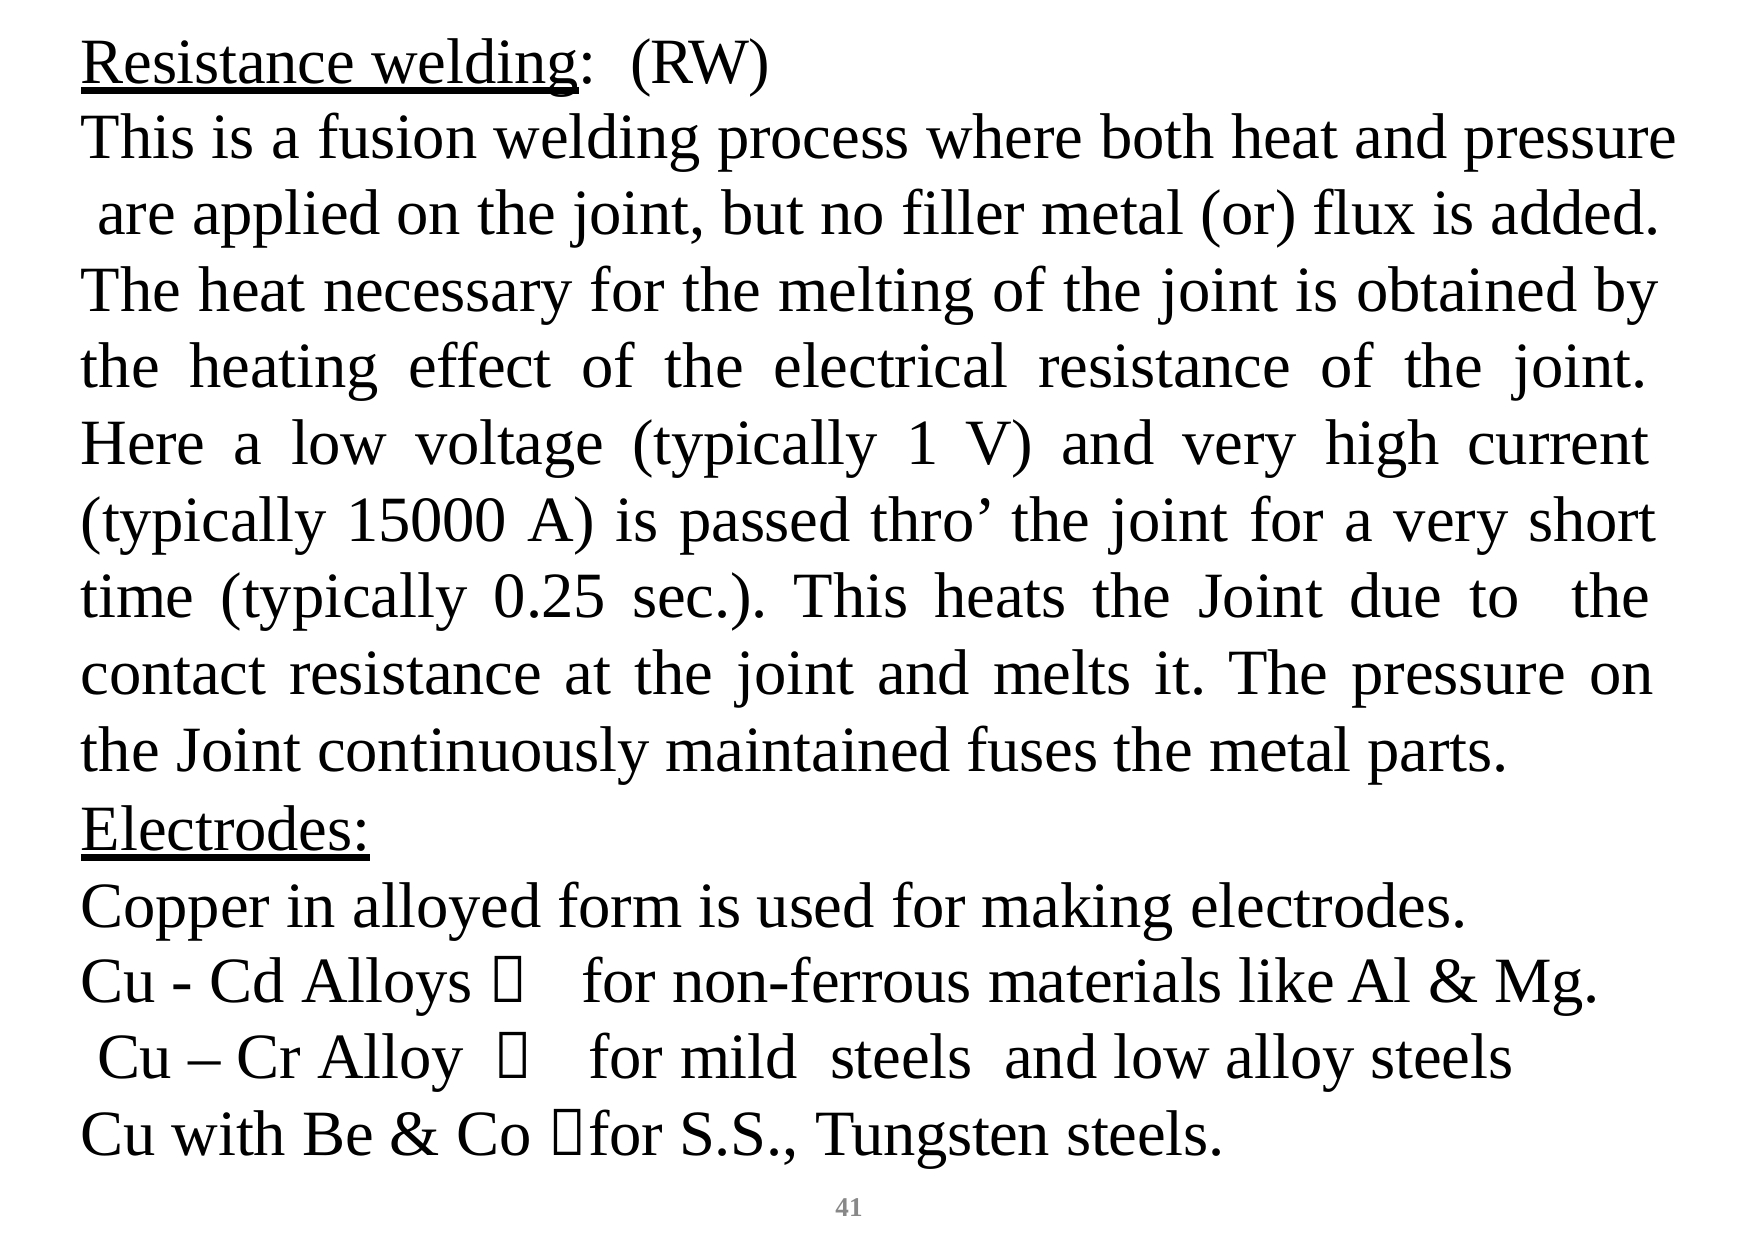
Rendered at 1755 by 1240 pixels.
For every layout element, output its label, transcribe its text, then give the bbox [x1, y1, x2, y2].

slide_number 41 [831, 1190, 868, 1240]
text_box Resistance welding: (RW) This is a fusion welding process where both heat and pressure are applied on the joint, but no filler metal (or) flux is added. The heat necessary for the melting of the joint is obtained by the heating effect of the electrical resistance of the joint. Here a low voltage (typically 1 V) and very high current (typically 15000 A) is passed thro’ the joint for a very short time (typically 0.25 sec.). This heats the Joint due to the contact resistance at the joint and melts it. The pressure on the Joint continuously maintained fuses the metal parts. Electrodes: Copper in alloyed form is used for making electrodes. Cu - Cd Alloys  for non-ferrous materials like Al & Mg. Cu – Cr Alloy  for mild steels and low alloy steels Cu with Be & Co  for S.S., Tungsten steels. [78, 17, 1678, 1171]
